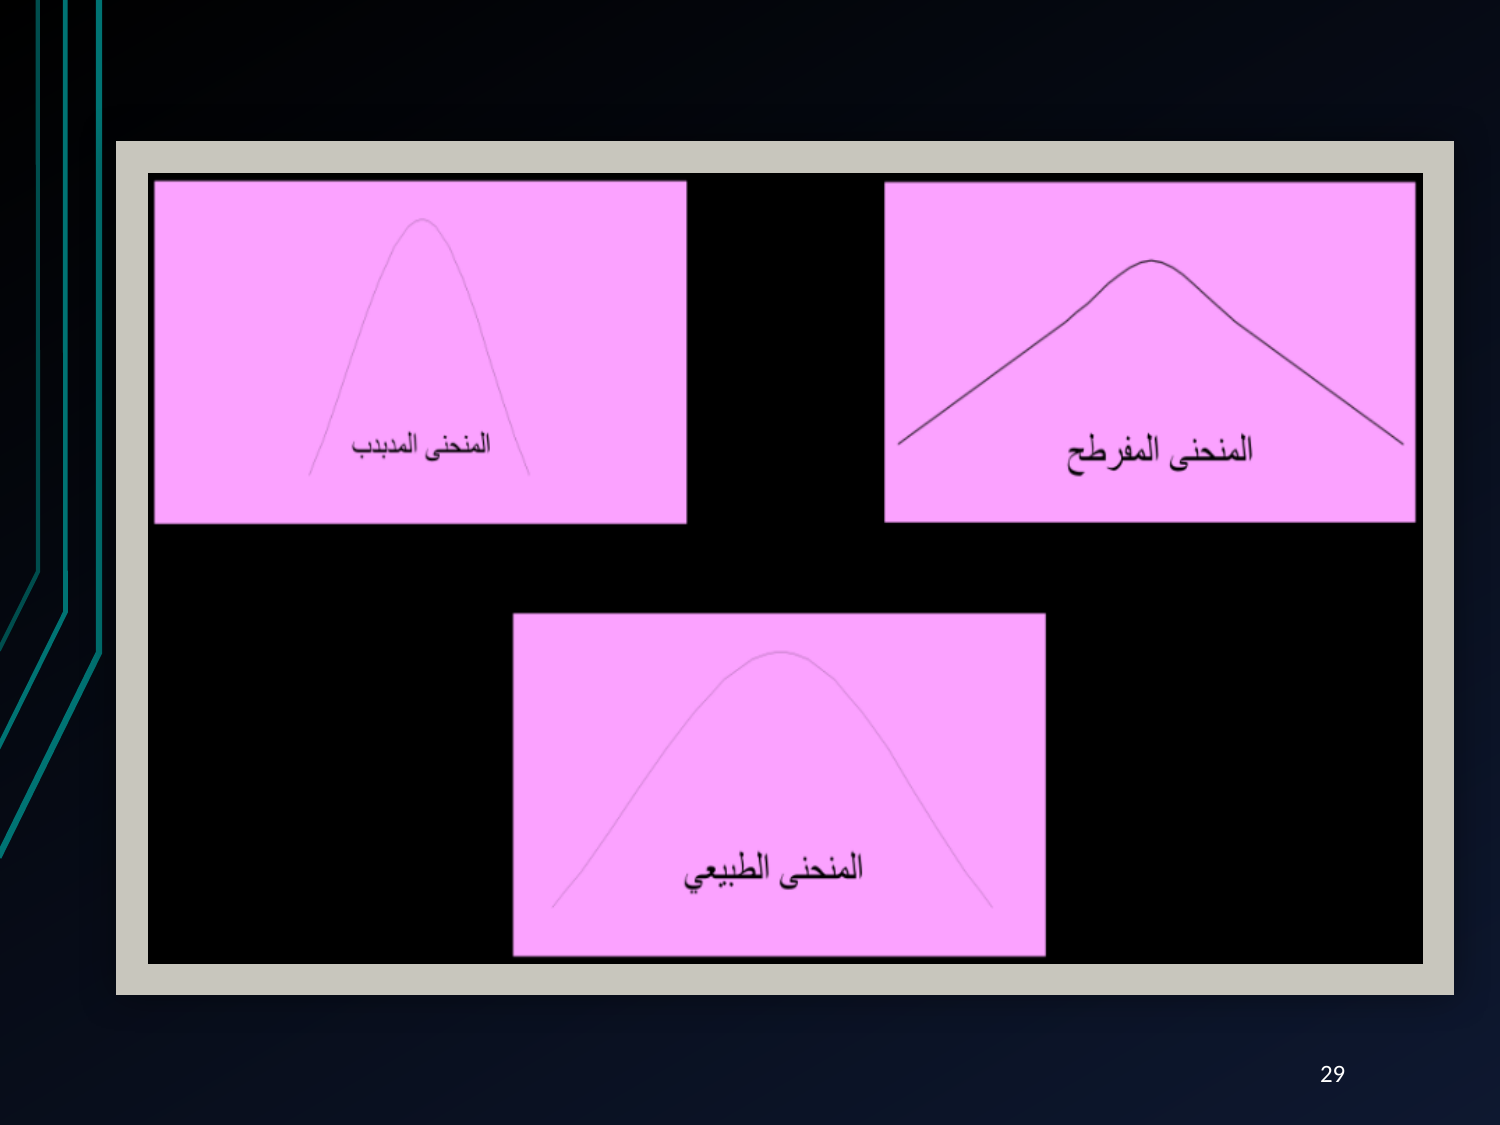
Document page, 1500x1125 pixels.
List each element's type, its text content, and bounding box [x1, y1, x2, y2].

slide_number 29 [1299, 1042, 1425, 1103]
picture [147, 172, 1424, 965]
